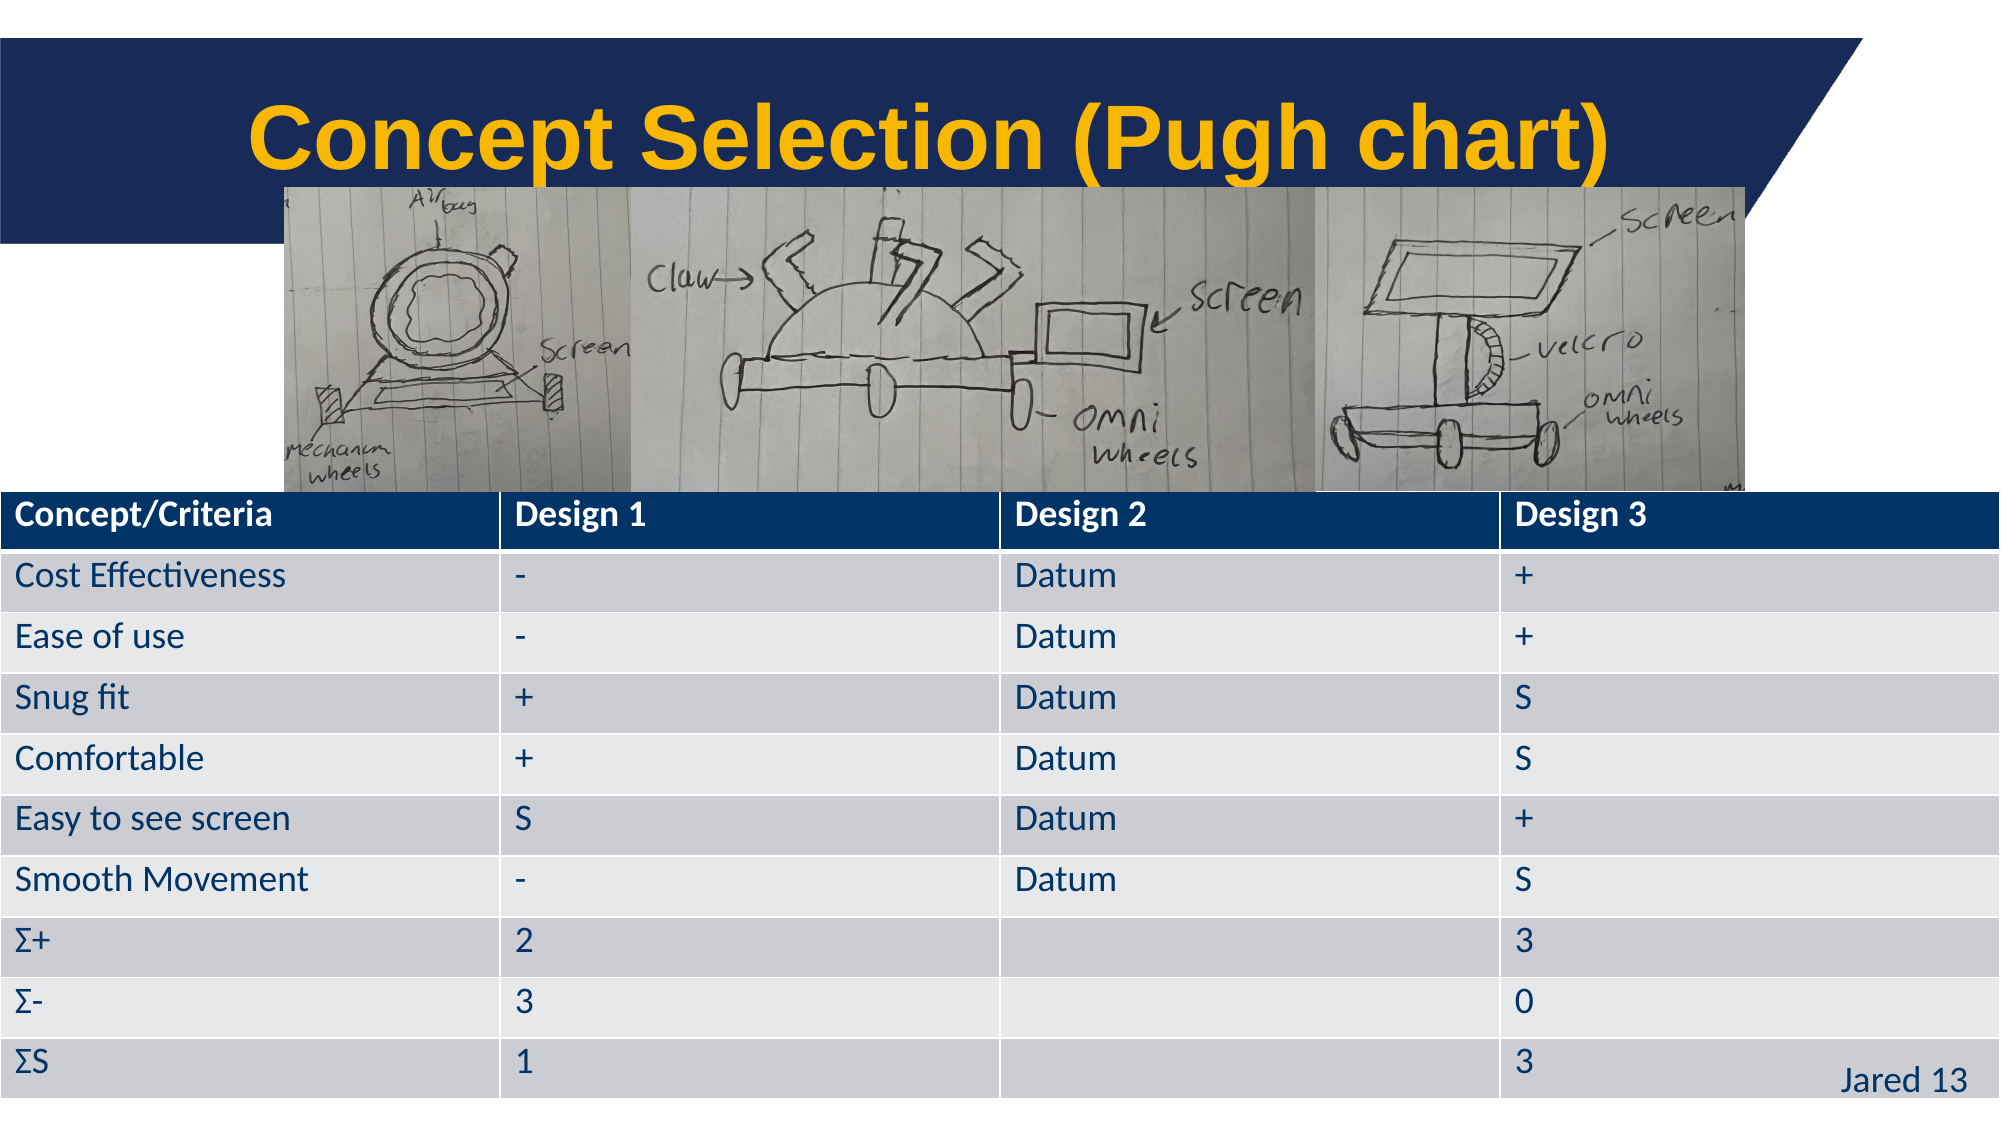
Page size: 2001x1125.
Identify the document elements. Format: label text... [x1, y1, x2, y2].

table_cell ΣS [1, 1039, 499, 1098]
table_cell Datum [1001, 796, 1499, 855]
table_header Concept/Criteria [1, 492, 499, 549]
table_cell Smooth Movement [1, 857, 499, 916]
text_box Jared 13 [1720, 1047, 1983, 1108]
table_cell S [1501, 857, 1999, 916]
table_cell + [1501, 796, 1999, 855]
table_cell S [1501, 674, 1999, 733]
table_cell Σ+ [1, 918, 499, 977]
table_cell Datum [1001, 857, 1499, 916]
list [631, 187, 1316, 493]
table_cell 0 [1501, 978, 1999, 1037]
table_cell Comfortable [1, 735, 499, 794]
picture [0, 38, 1863, 492]
table_cell S [501, 796, 999, 855]
table_cell - [501, 857, 999, 916]
table_cell + [1501, 554, 1999, 612]
table_cell Σ- [1, 978, 499, 1037]
table_cell - [501, 613, 999, 672]
table_cell Datum [1001, 735, 1499, 794]
table_cell Datum [1001, 554, 1499, 612]
title Concept Selection (Pugh chart) [137, 59, 1724, 221]
table_cell + [1501, 613, 1999, 672]
table_cell 1 [501, 1039, 999, 1098]
table_header Design 3 [1501, 492, 1999, 549]
table_cell Datum [1001, 674, 1499, 733]
table_cell - [501, 554, 999, 612]
table_cell Datum [1001, 613, 1499, 672]
table_cell [1001, 918, 1499, 977]
table_cell Ease of use [1, 613, 499, 672]
table_cell Easy to see screen [1, 796, 499, 855]
table_cell S [1501, 735, 1999, 794]
table_cell 2 [501, 918, 999, 977]
table_header Design 1 [501, 492, 999, 549]
table_cell 3 [1501, 918, 1999, 977]
table_cell 3 [1501, 1039, 1999, 1098]
table_header Design 2 [1001, 492, 1499, 549]
table_cell + [501, 674, 999, 733]
table_cell [1001, 978, 1499, 1037]
table_cell + [501, 735, 999, 794]
table_cell Cost Effectiveness [1, 554, 499, 612]
table_cell Snug fit [1, 674, 499, 733]
table_cell [1001, 1039, 1499, 1098]
table_cell 3 [501, 978, 999, 1037]
